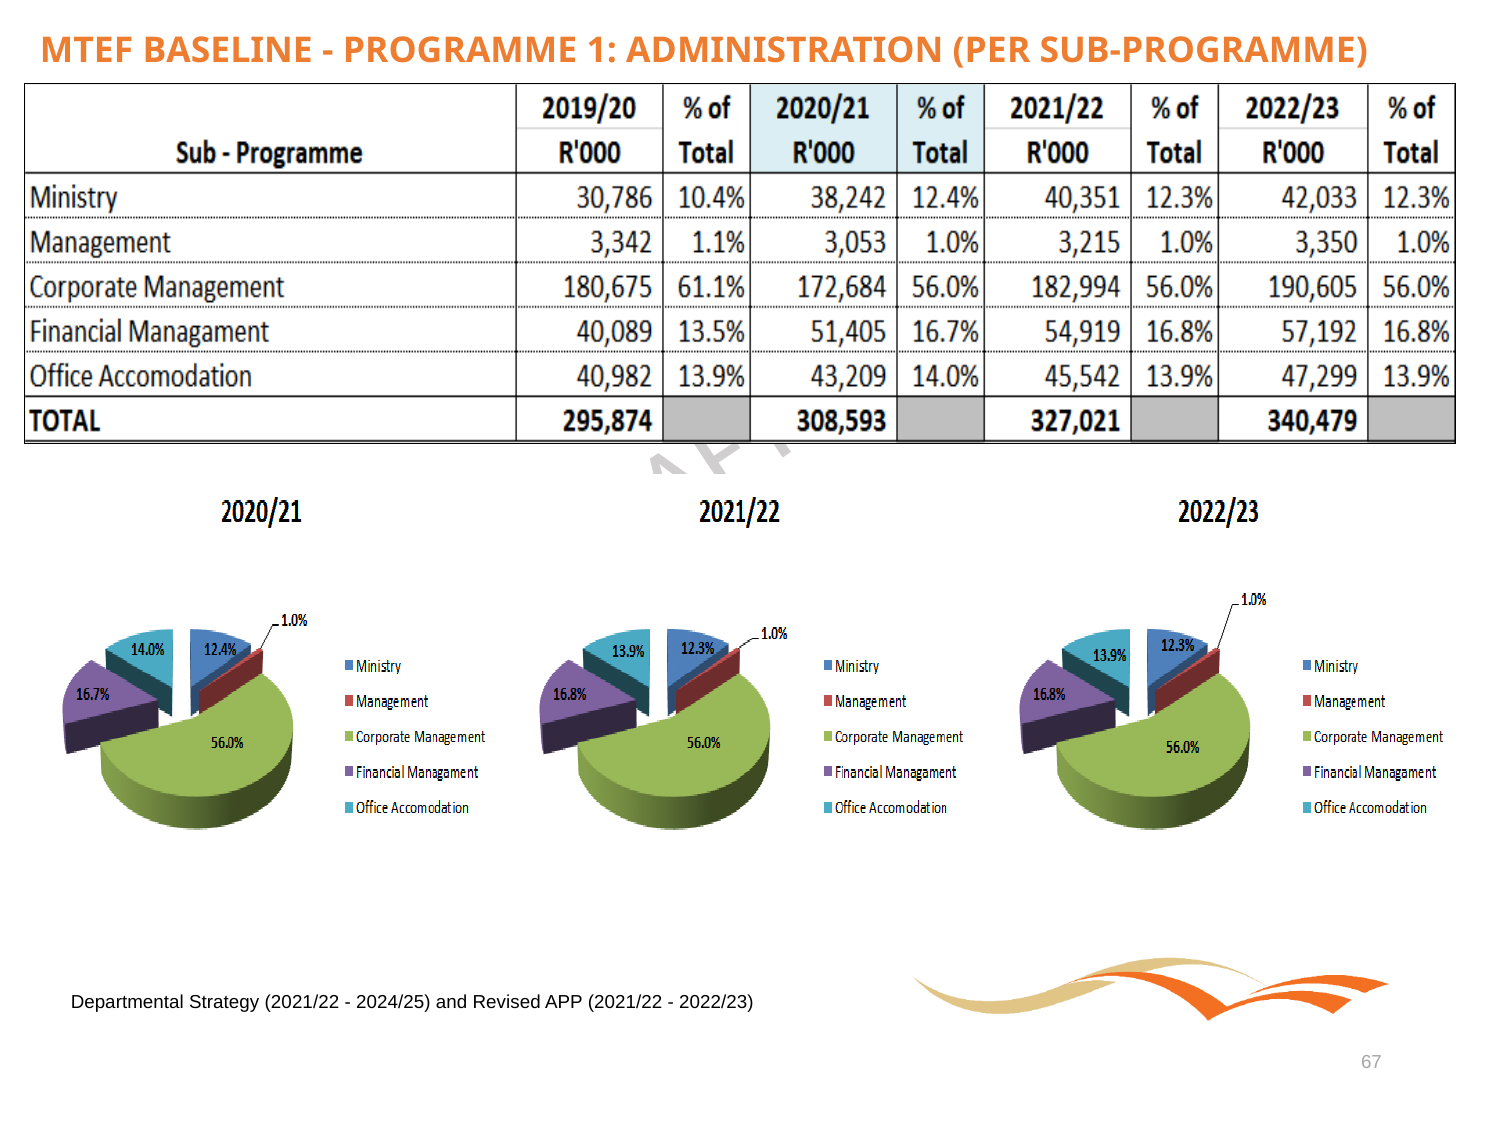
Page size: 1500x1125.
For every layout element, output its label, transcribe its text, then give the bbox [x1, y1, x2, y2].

slide_number 67 [1216, 1042, 1397, 1103]
picture [24, 83, 1456, 444]
footer Departmental Strategy (2021/22 - 2024/25) and Revised APP (2021/22 - 2022/23) [56, 982, 804, 1043]
picture [904, 949, 1397, 1034]
title MTEF BASELINE - PROGRAMME 1: ADMINISTRATION (PER SUB-PROGRAMME) [24, 13, 1456, 83]
picture [24, 474, 1456, 938]
